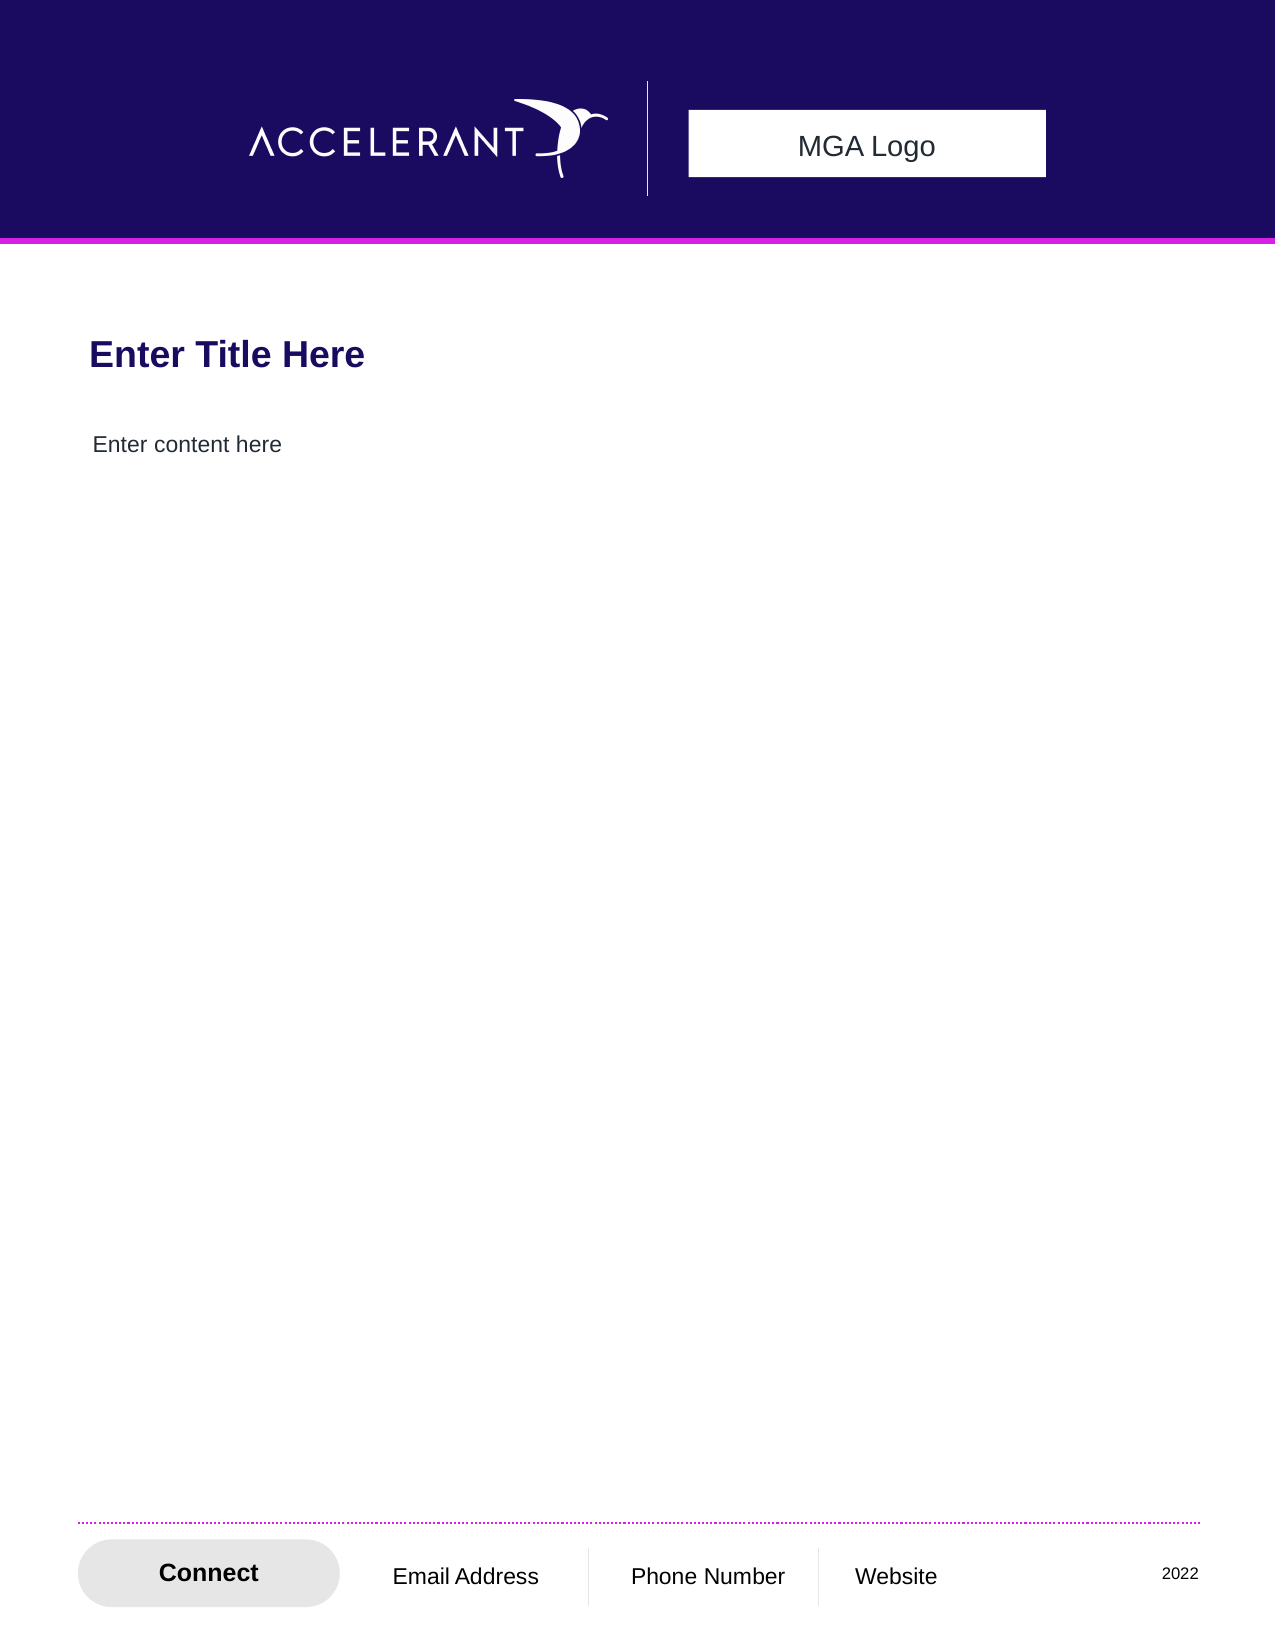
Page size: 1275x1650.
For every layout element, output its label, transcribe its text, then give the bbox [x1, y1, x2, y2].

text_box [84, 1595, 334, 1609]
text_box [688, 109, 1047, 178]
text_box [0, 0, 1275, 238]
text_box Email Address [378, 1553, 561, 1597]
text_box Connect [77, 1549, 340, 1595]
text_box 2022 [1147, 1555, 1214, 1590]
text_box Enter content here [77, 422, 1085, 465]
text_box Phone Number [616, 1553, 801, 1597]
text_box MGA Logo [783, 119, 952, 170]
text_box Website [840, 1553, 953, 1597]
text_box [86, 1538, 332, 1549]
text_box Enter Title Here [74, 322, 1081, 383]
picture [249, 99, 608, 178]
